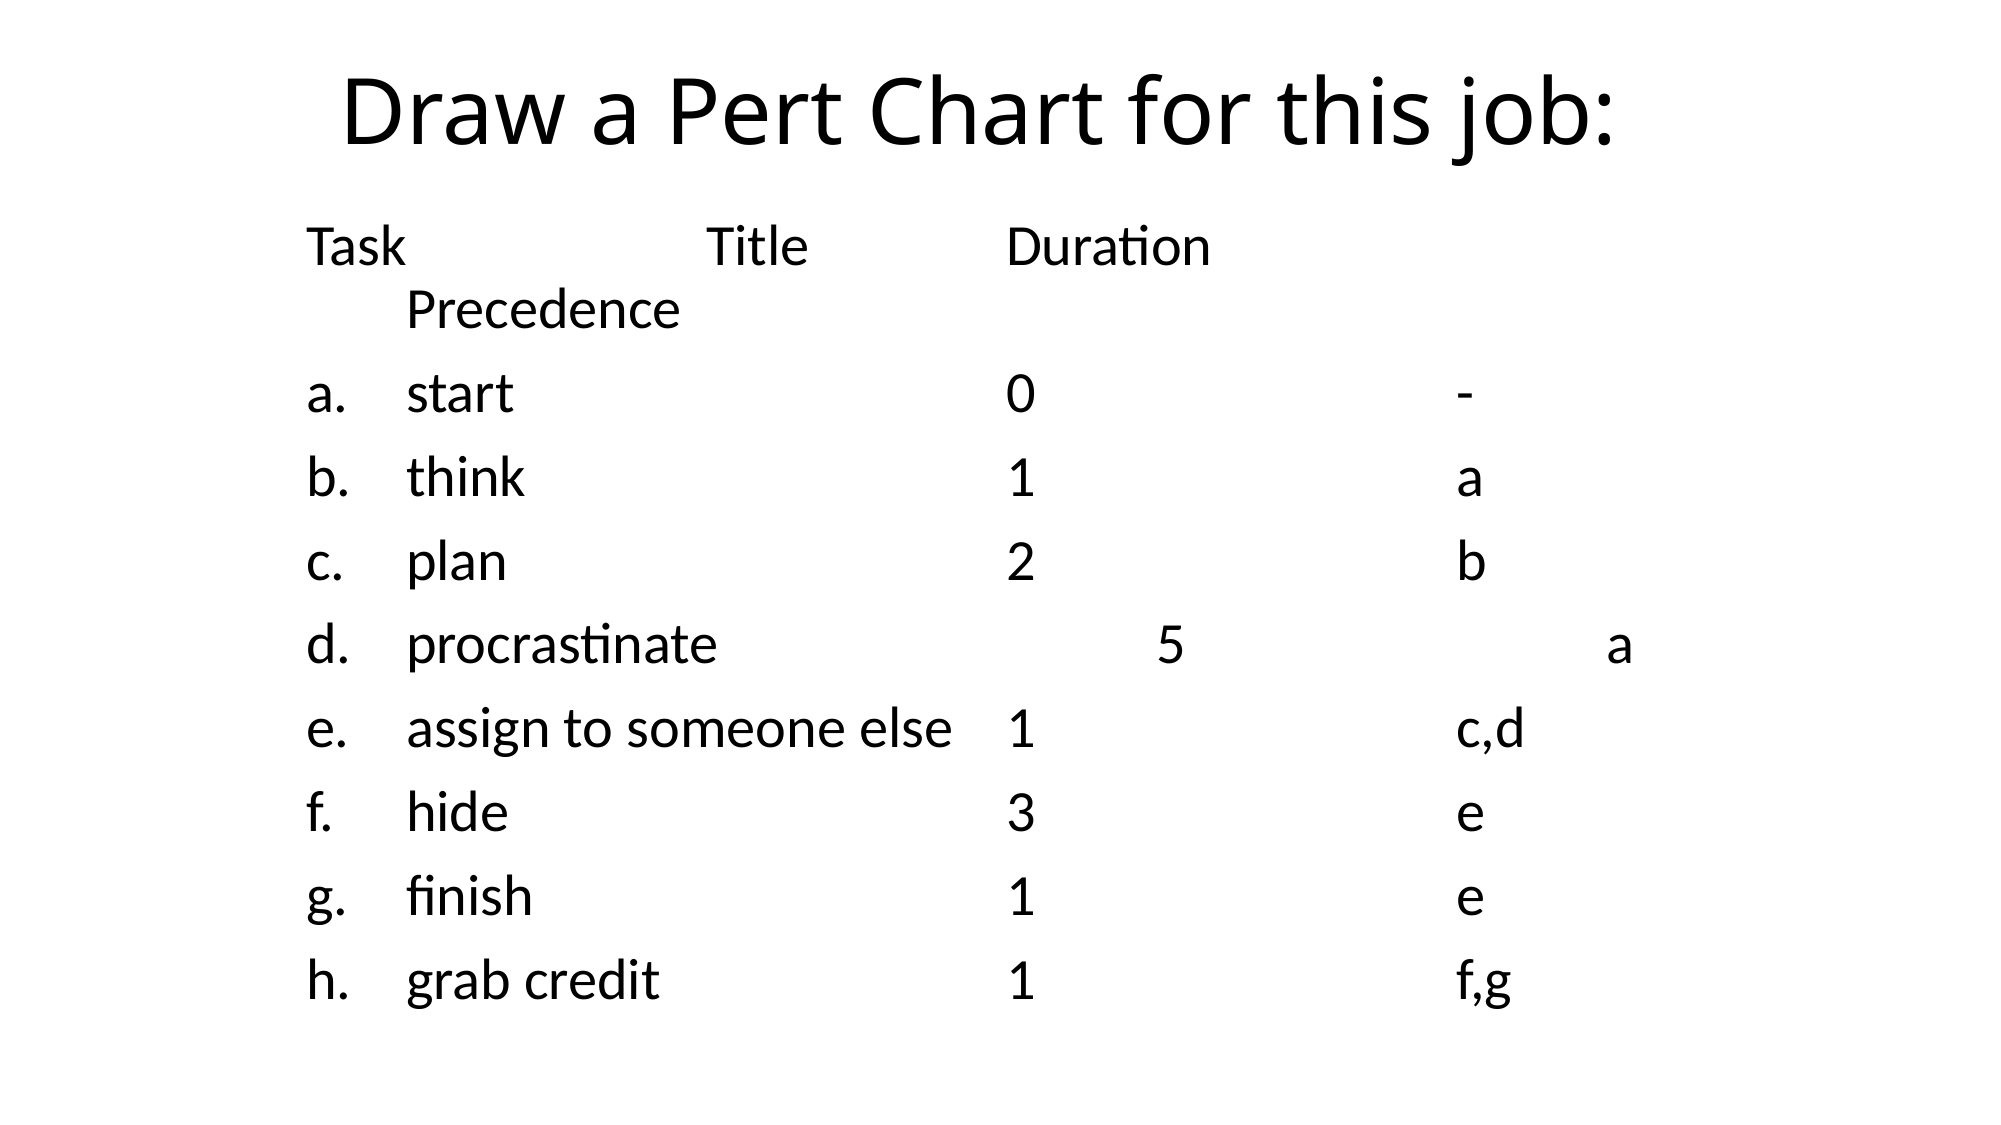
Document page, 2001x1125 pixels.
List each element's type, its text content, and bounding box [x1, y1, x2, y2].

list Task Title Duration Precedence start 0 - think 1 a plan 2 b procrastinate 5 a assign to someone else 1 c,d hide 3 e finish 1 e grab credit 1 f,g [291, 208, 1721, 1005]
title Draw a Pert Chart for this job: [324, 45, 1675, 185]
